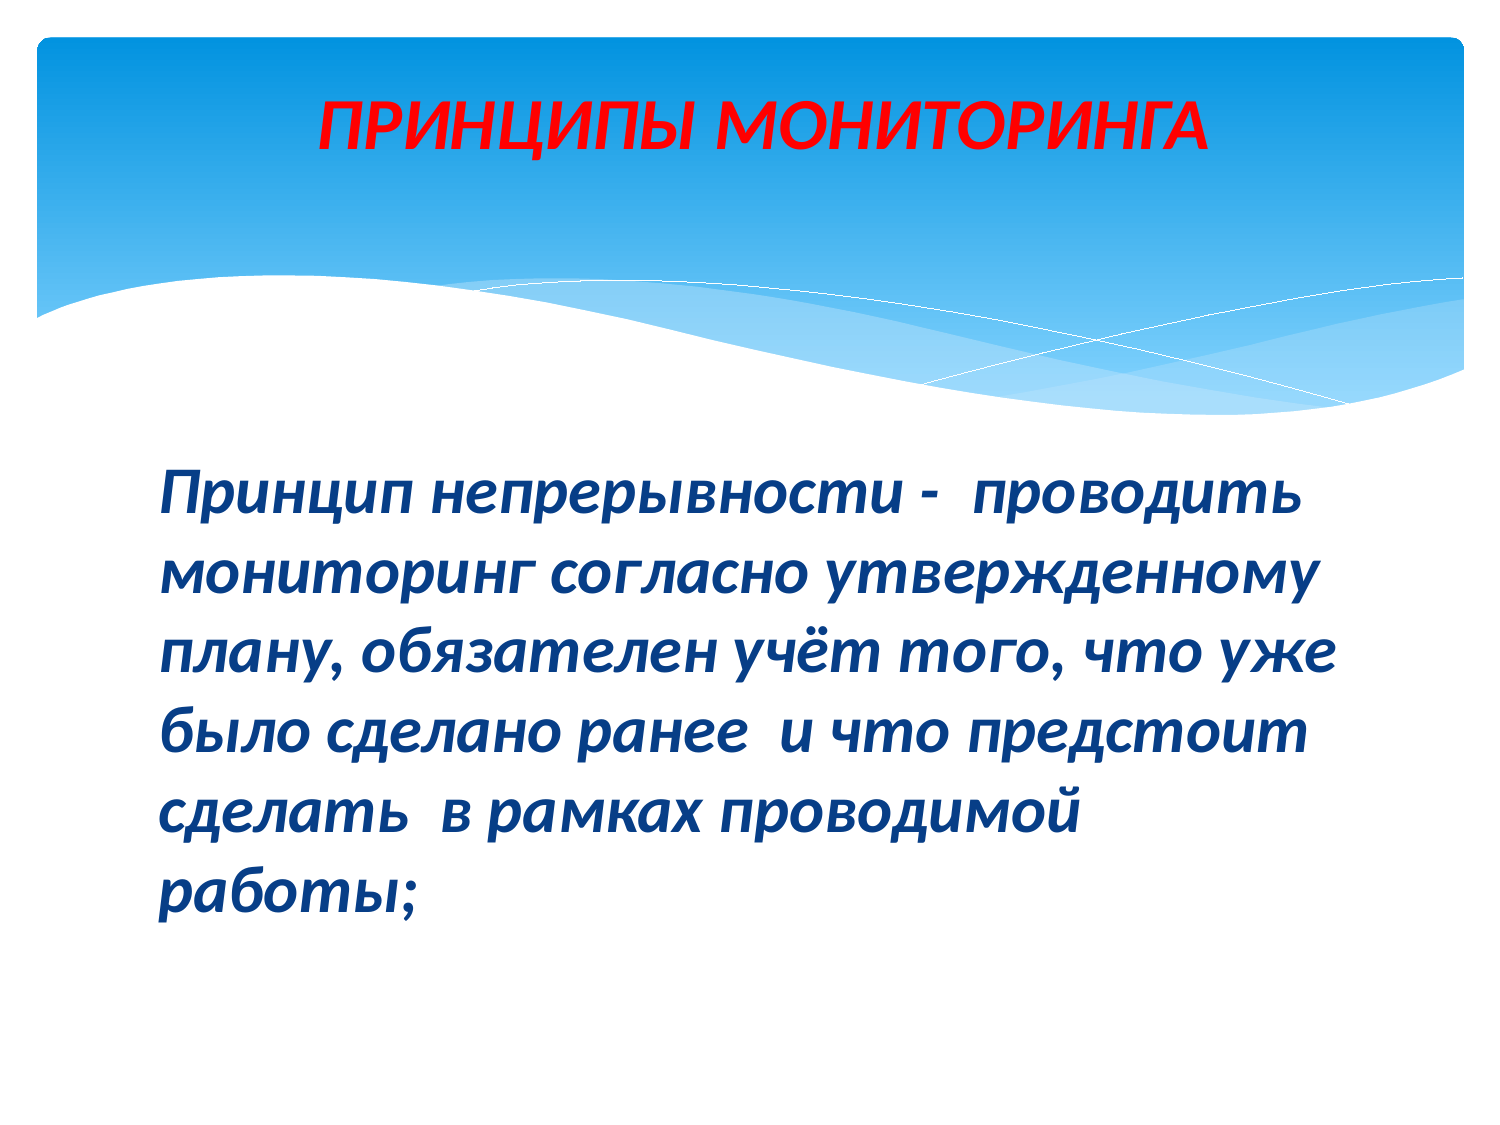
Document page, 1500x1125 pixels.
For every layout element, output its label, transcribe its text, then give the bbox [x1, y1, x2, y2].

title ПРИНЦИПЫ МОНИТОРИНГА [88, 54, 1439, 261]
list Принцип непрерывности - проводить мониторинг согласно утвержденному плану, обязателен учёт того, что уже было сделано ранее и что предстоит сделать в рамках проводимой работы; [143, 438, 1359, 1005]
